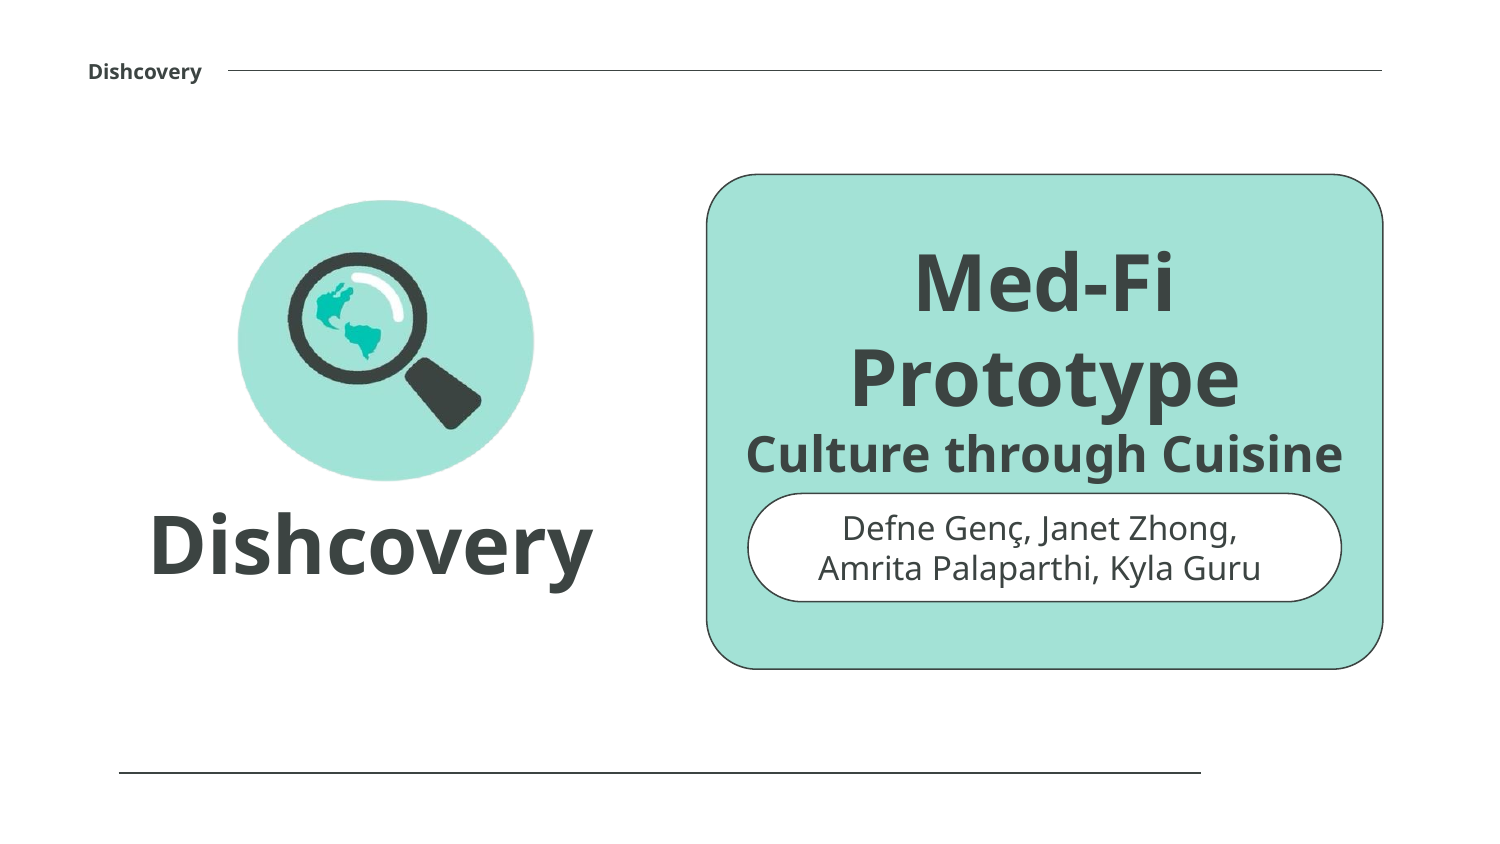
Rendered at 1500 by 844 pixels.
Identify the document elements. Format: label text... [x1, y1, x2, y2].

subtitle Defne Genç, Janet Zhong, Amrita Palaparthi, Kyla Guru [747, 528, 1342, 566]
picture [187, 183, 576, 496]
title Med-Fi Prototype Culture through Cuisine [726, 219, 1364, 496]
title Dishcovery [121, 477, 642, 554]
text_box [751, 566, 1339, 602]
text_box [706, 174, 1383, 670]
title Dishcovery [72, 52, 234, 90]
text_box [751, 496, 1338, 528]
